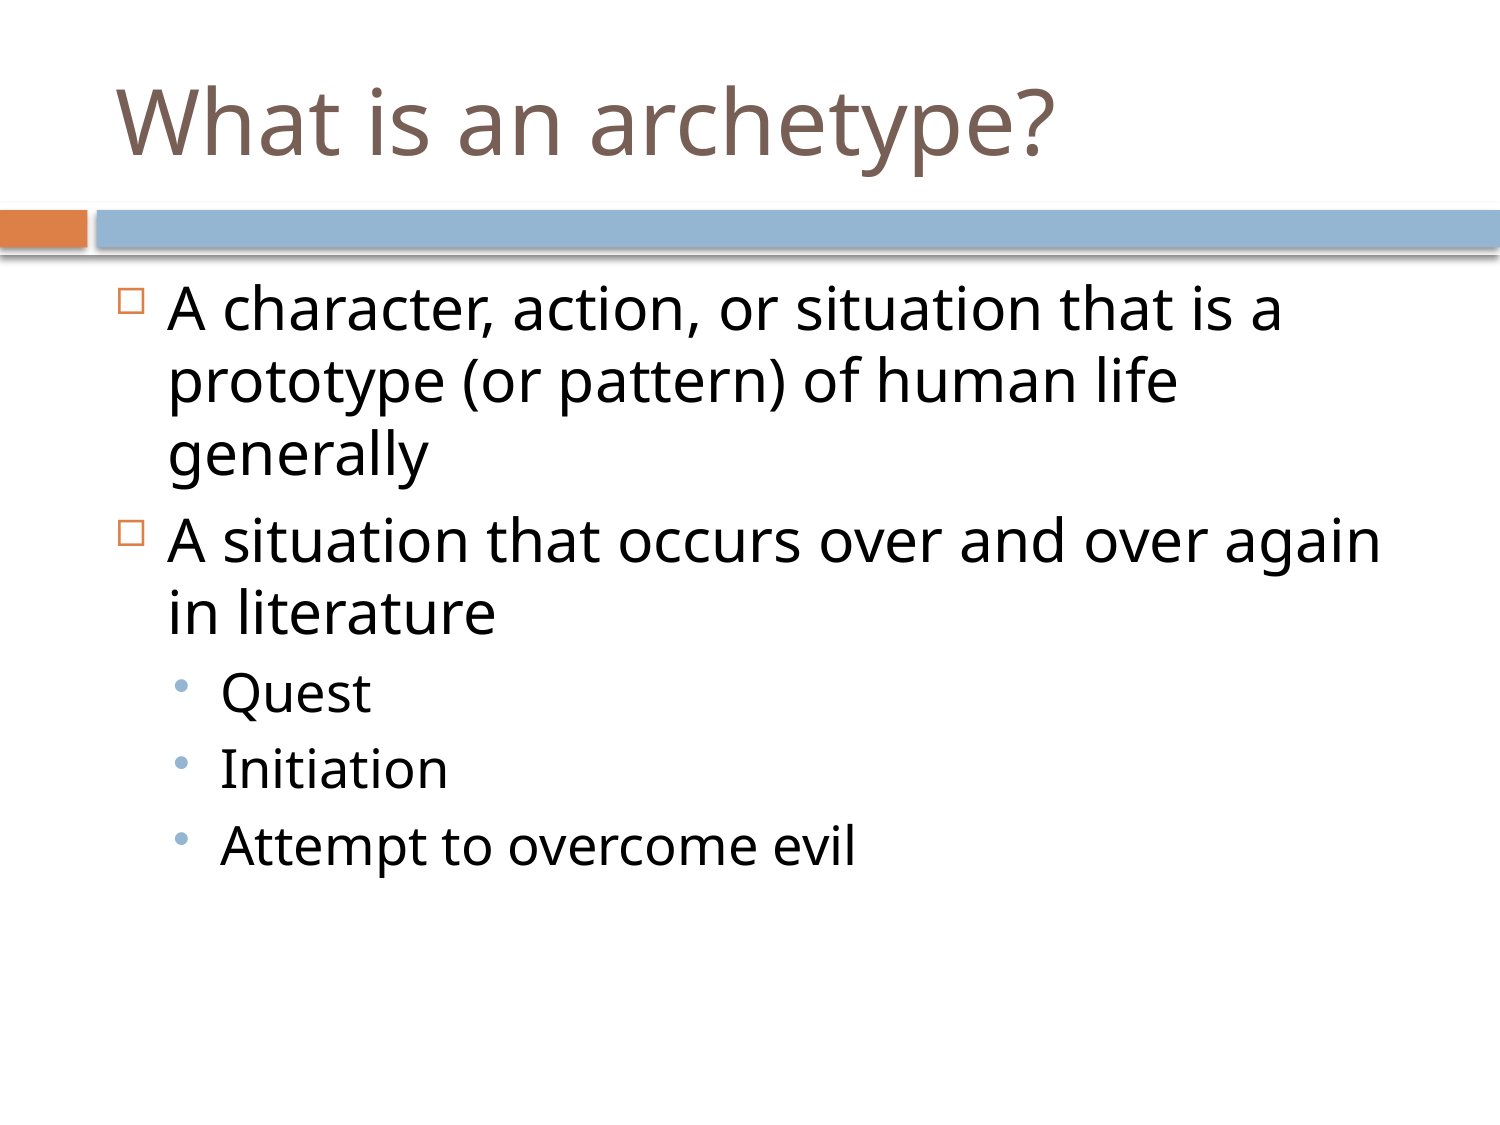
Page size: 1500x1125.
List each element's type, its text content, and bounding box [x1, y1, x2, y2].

title What is an archetype? [100, 37, 1438, 200]
list A character, action, or situation that is a prototype (or pattern) of human life generally A situation that occurs over and over again in literature Quest Initiation Attempt to overcome evil [100, 262, 1438, 1000]
